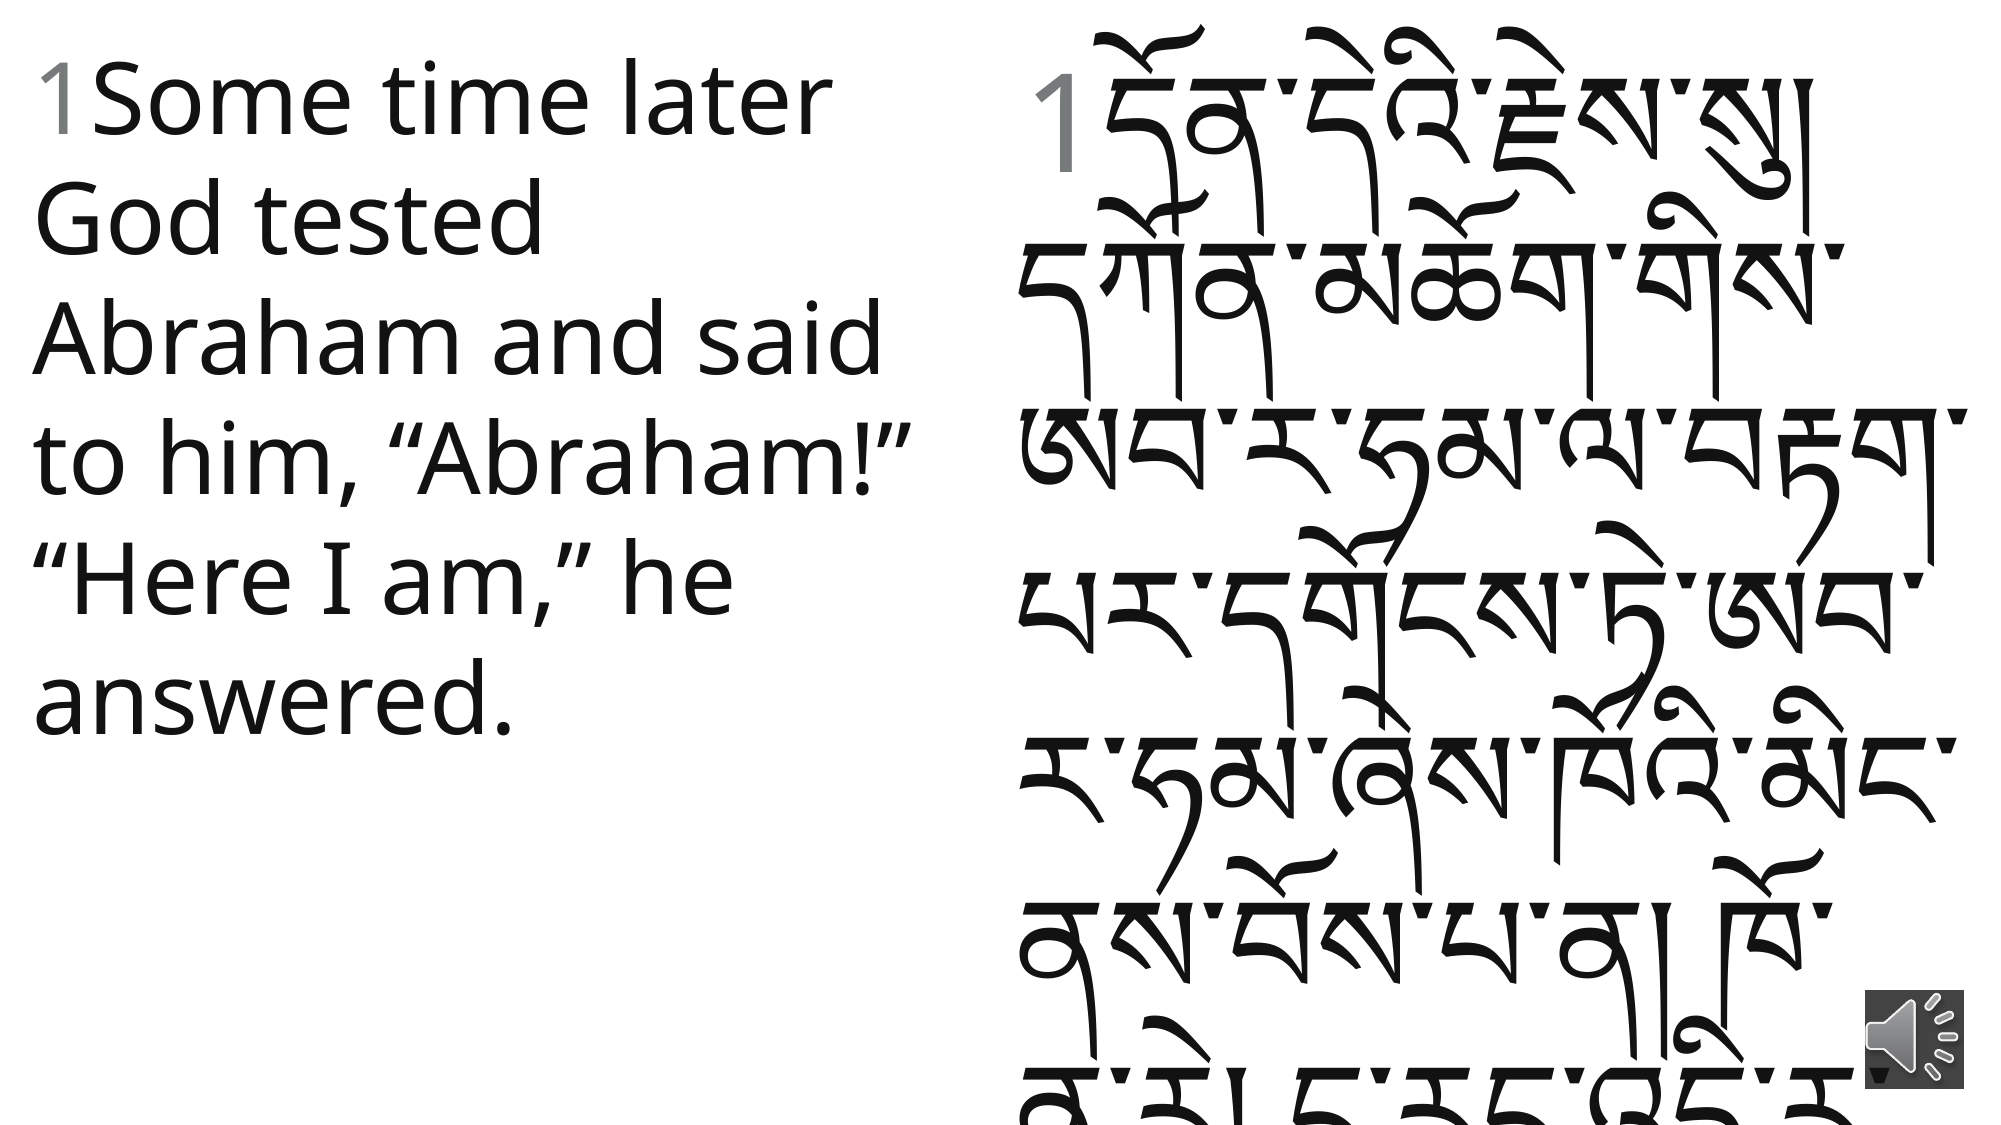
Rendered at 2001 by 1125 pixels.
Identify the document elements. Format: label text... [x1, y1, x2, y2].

text_box 1Some time later God tested Abraham and said to him, “Abraham!” “Here I am,” he answered. [18, 27, 973, 1104]
picture [1864, 989, 1965, 1090]
text_box 1དོན་དེའི་རྗེས༌སུ། དཀོན་མཆོག་གིས་ཨབ་ར་ཧམ་ལ་བརྟག་པར་དགོངས་ཏེ་ཨབ་ར་ཧམ་ཞེས་ཁོའི་མིང་ནས་བོས་པ༌ན། ཁོ་ན༌རེ། ང་རང་འདི་རུ་ཡོད་ཅེས་ལན་བཏབ༌བོ།། [999, 27, 2000, 1104]
